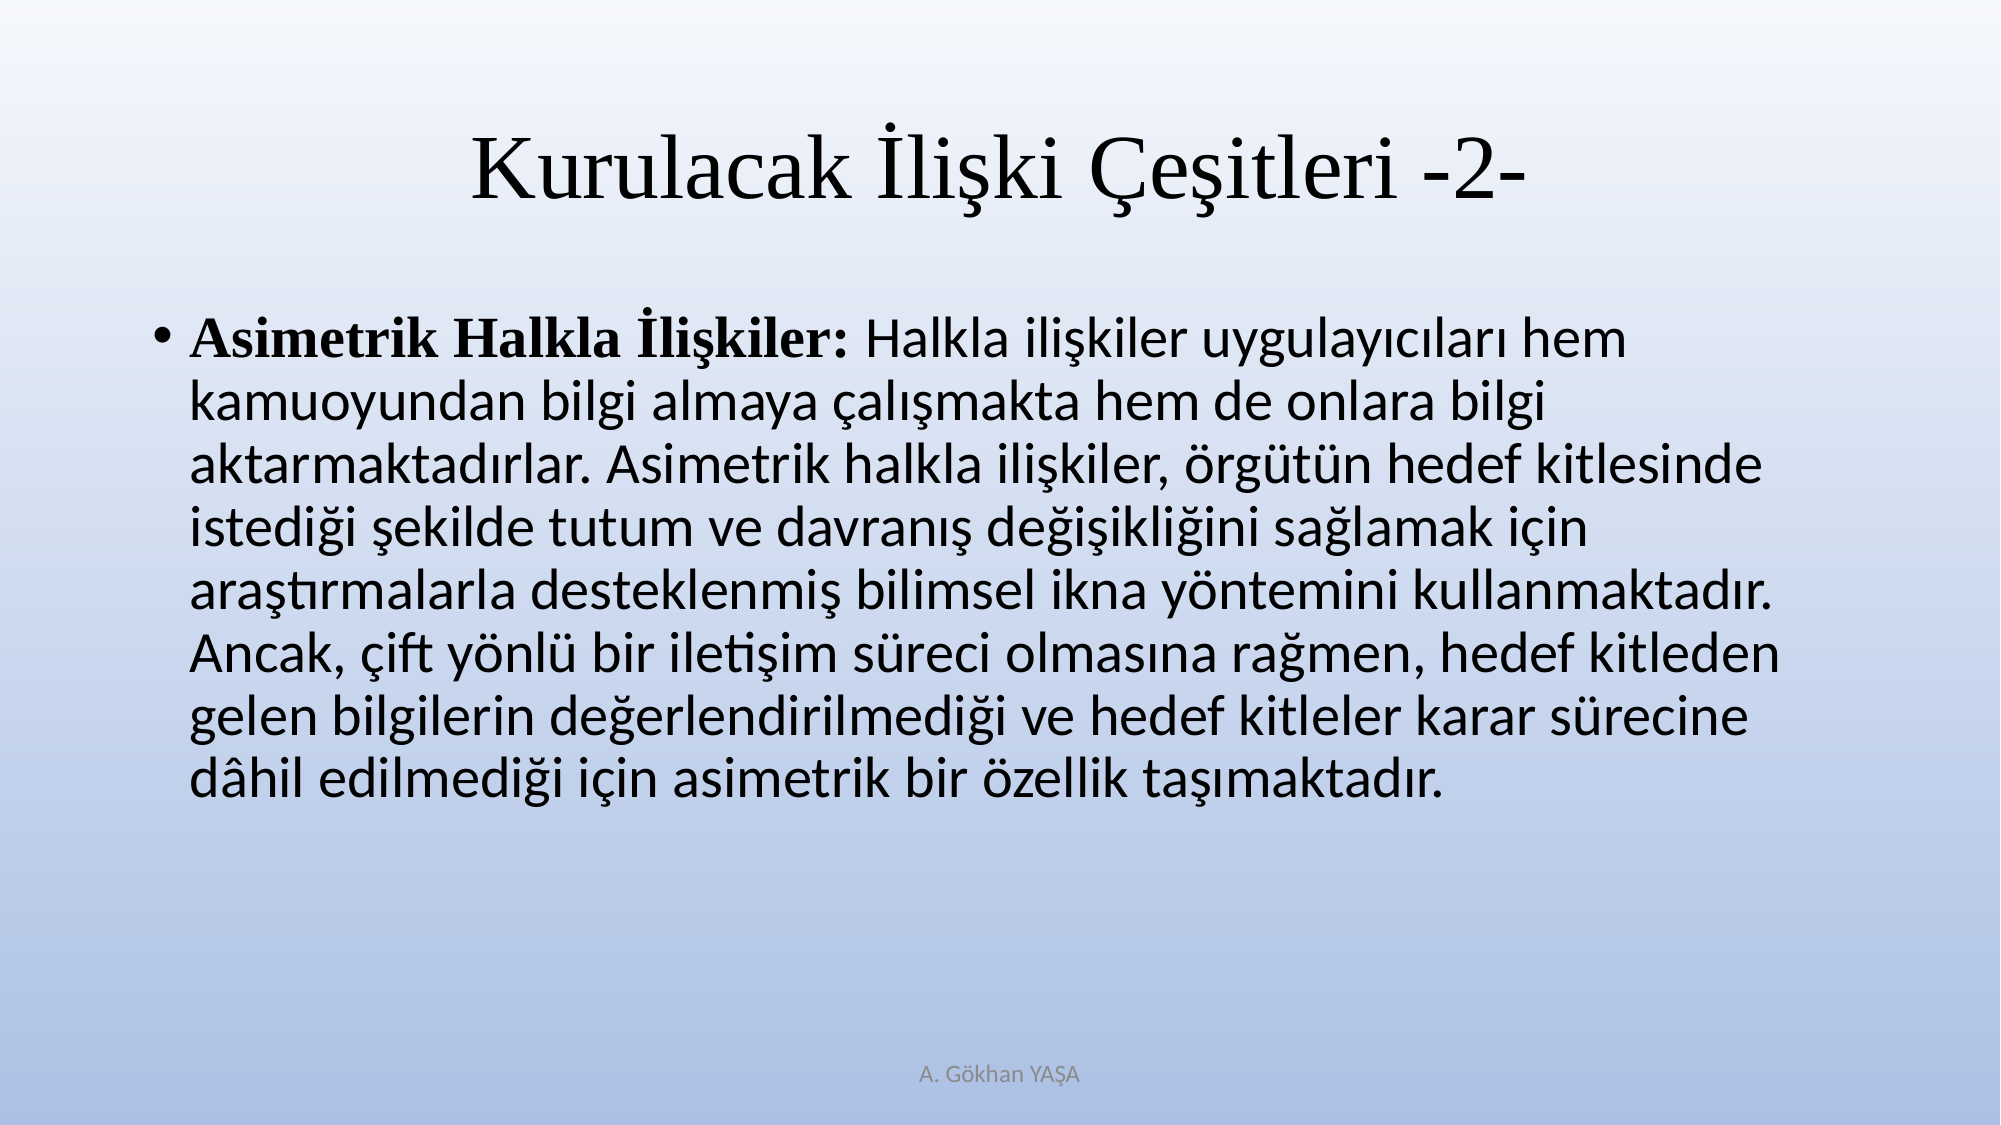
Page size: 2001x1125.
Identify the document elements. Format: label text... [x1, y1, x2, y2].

title Kurulacak İlişki Çeşitleri -2- [137, 59, 1863, 278]
footer A. Gökhan YAŞA [662, 1042, 1338, 1103]
list Asimetrik Halkla İlişkiler: Halkla ilişkiler uygulayıcıları hem kamuoyundan bilgi almaya çalışmakta hem de onlara bilgi aktarmaktadırlar. Asimetrik halkla ilişkiler, örgütün hedef kitlesinde istediği şekilde tutum ve davranış değişikliğini sağlamak için araştırmalarla desteklenmiş bilimsel ikna yöntemini kullanmaktadır. Ancak, çift yönlü bir iletişim süreci olmasına rağmen, hedef kitleden gelen bilgilerin değerlendirilmediği ve hedef kitleler karar sürecine dâhil edilmediği için asimetrik bir özellik taşımaktadır. [137, 299, 1863, 1014]
